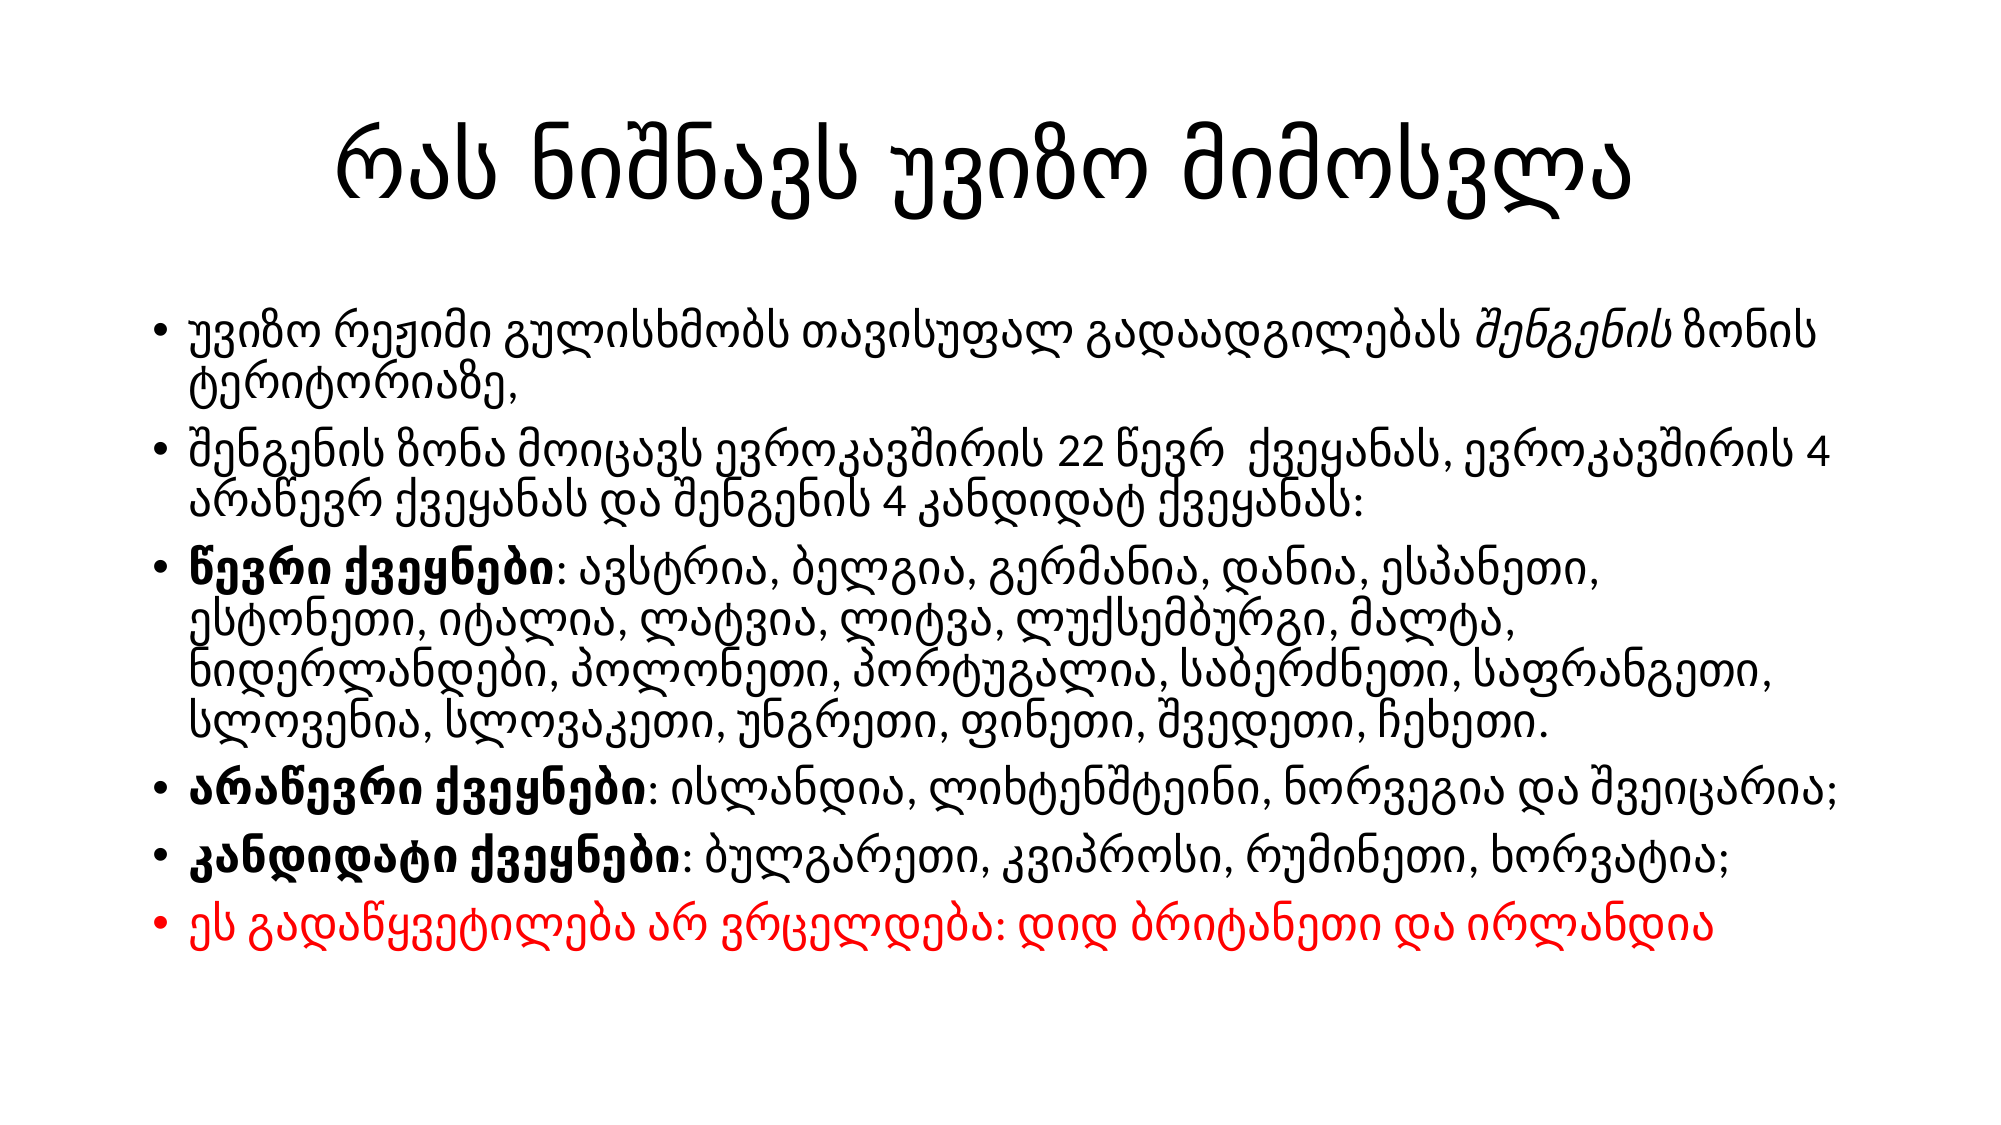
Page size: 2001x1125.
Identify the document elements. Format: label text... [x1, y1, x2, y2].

title რას ნიშნავს უვიზო მიმოსვლა [137, 59, 1863, 278]
list უვიზო რეჟიმი გულისხმობს თავისუფალ გადაადგილებას შენგენის ზონის ტერიტორიაზე, შენგენის ზონა მოიცავს ევროკავშირის 22 წევრ ქვეყანას, ევროკავშირის 4 არაწევრ ქვეყანას და შენგენის 4 კანდიდატ ქვეყანას: წევრი ქვეყნები: ავსტრია, ბელგია, გერმანია, დანია, ესპანეთი, ესტონეთი, იტალია, ლატვია, ლიტვა, ლუქსემბურგი, მალტა, ნიდერლანდები, პოლონეთი, პორტუგალია, საბერძნეთი, საფრანგეთი, სლოვენია, სლოვაკეთი, უნგრეთი, ფინეთი, შვედეთი, ჩეხეთი. არაწევრი ქვეყნები: ისლანდია, ლიხტენშტეინი, ნორვეგია და შვეიცარია; კანდიდატი ქვეყნები: ბულგარეთი, კვიპროსი, რუმინეთი, ხორვატია; ეს გადაწყვეტილება არ ვრცელდება: დიდ ბრიტანეთი და ირლანდია [137, 299, 1863, 1014]
